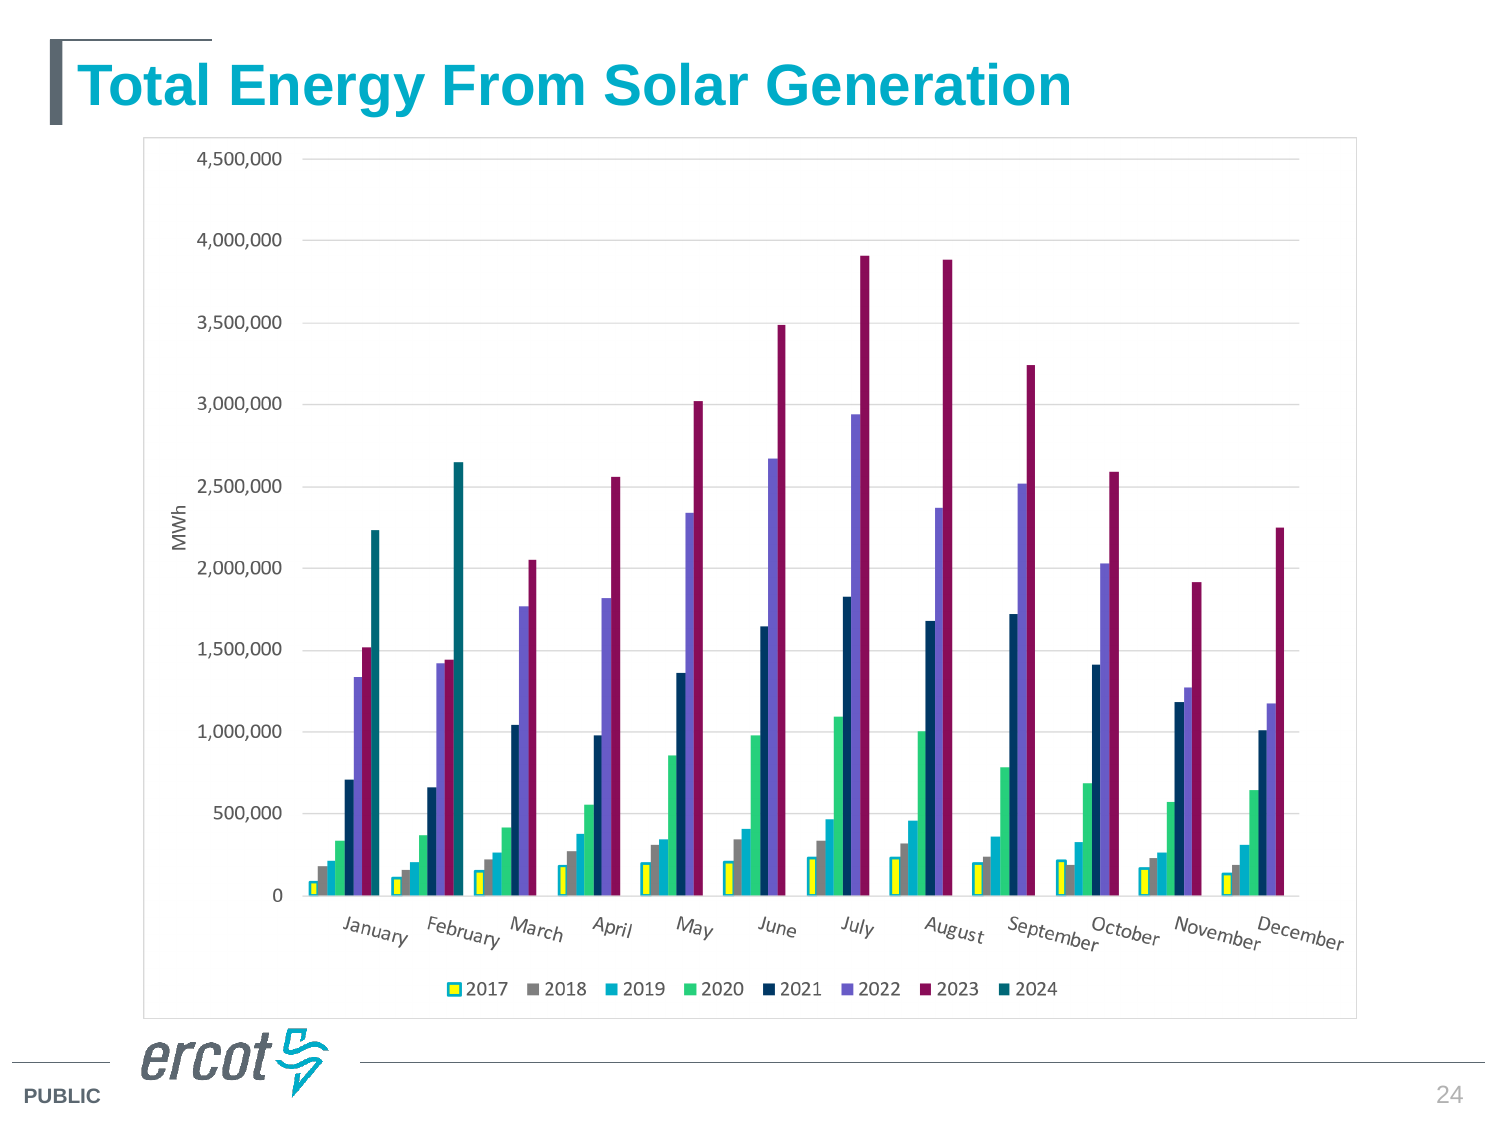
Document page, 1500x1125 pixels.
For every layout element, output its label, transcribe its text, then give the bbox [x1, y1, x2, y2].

picture [143, 137, 1357, 1019]
slide_number 24 [1412, 1076, 1488, 1112]
picture [137, 1024, 332, 1100]
title Total Energy From Solar Generation [62, 39, 1450, 125]
